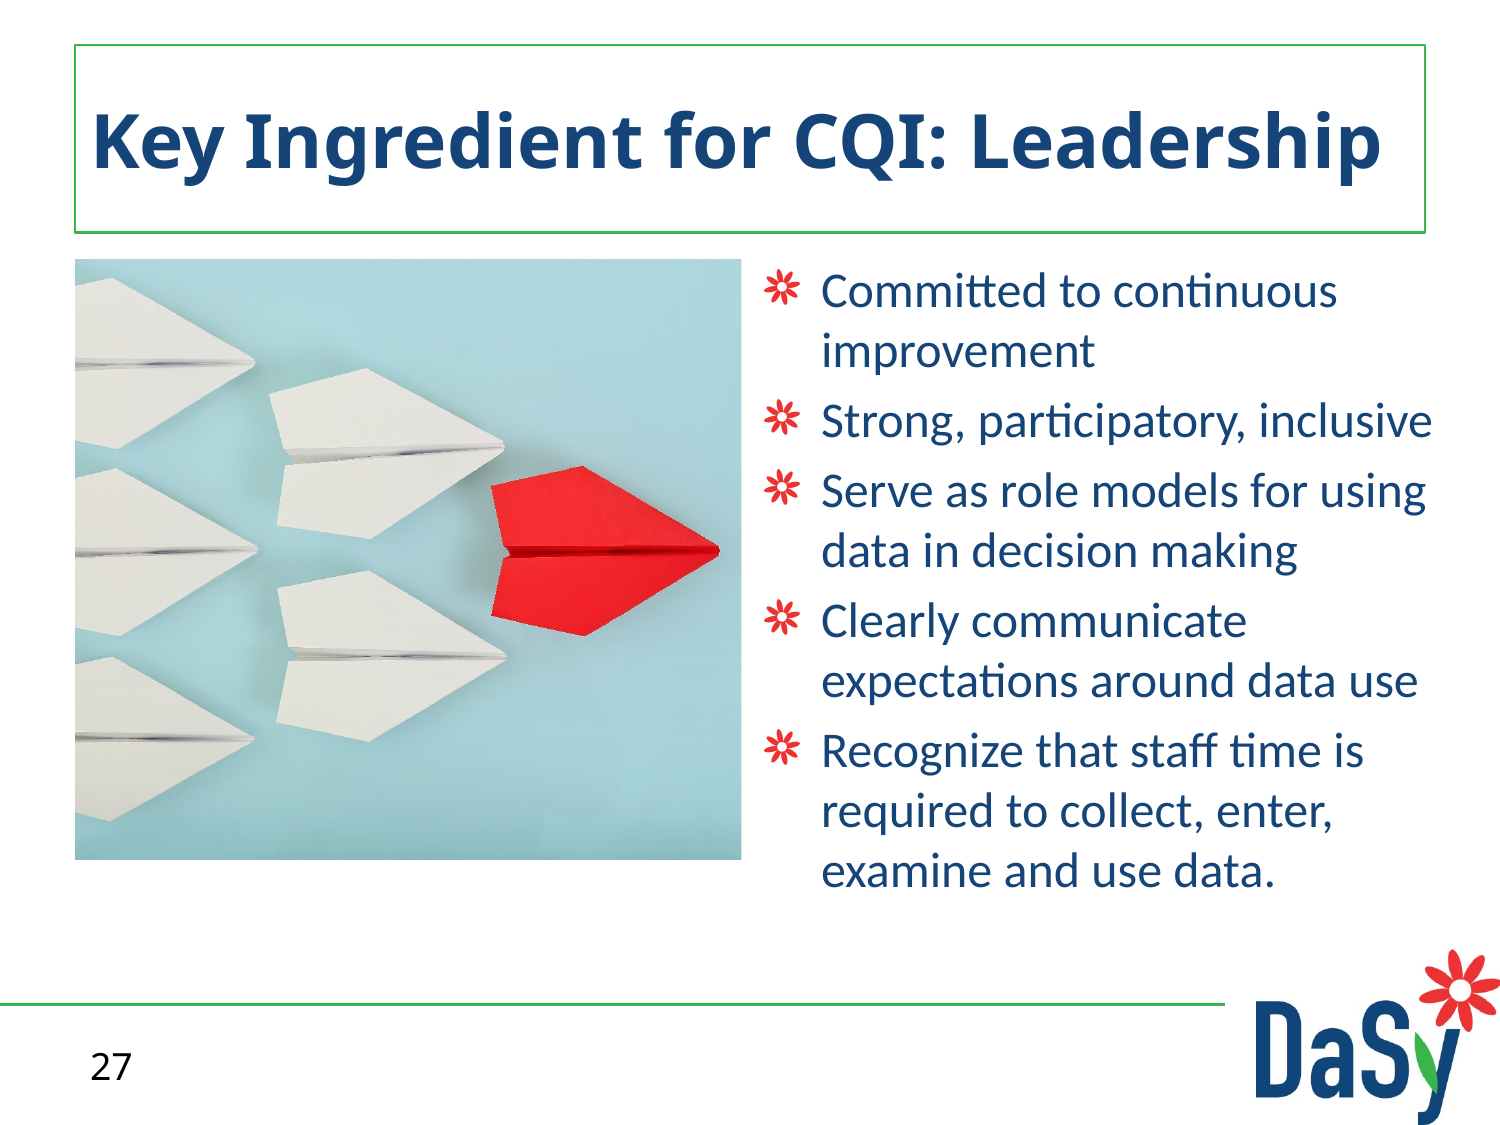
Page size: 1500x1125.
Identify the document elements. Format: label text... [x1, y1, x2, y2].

slide_number 27 [75, 1038, 425, 1098]
list Committed to continuous improvement Strong, participatory, inclusive Serve as role models for using data in decision making Clearly communicate expectations around data use Recognize that staff time is required to collect, enter, examine and use data. [750, 249, 1450, 913]
picture [764, 599, 800, 635]
picture [764, 399, 800, 435]
title Key Ingredient for CQI: Leadership [74, 44, 1426, 234]
picture [764, 269, 800, 305]
picture [764, 469, 800, 505]
picture [74, 259, 742, 860]
picture [1256, 949, 1500, 1125]
picture [764, 729, 800, 765]
